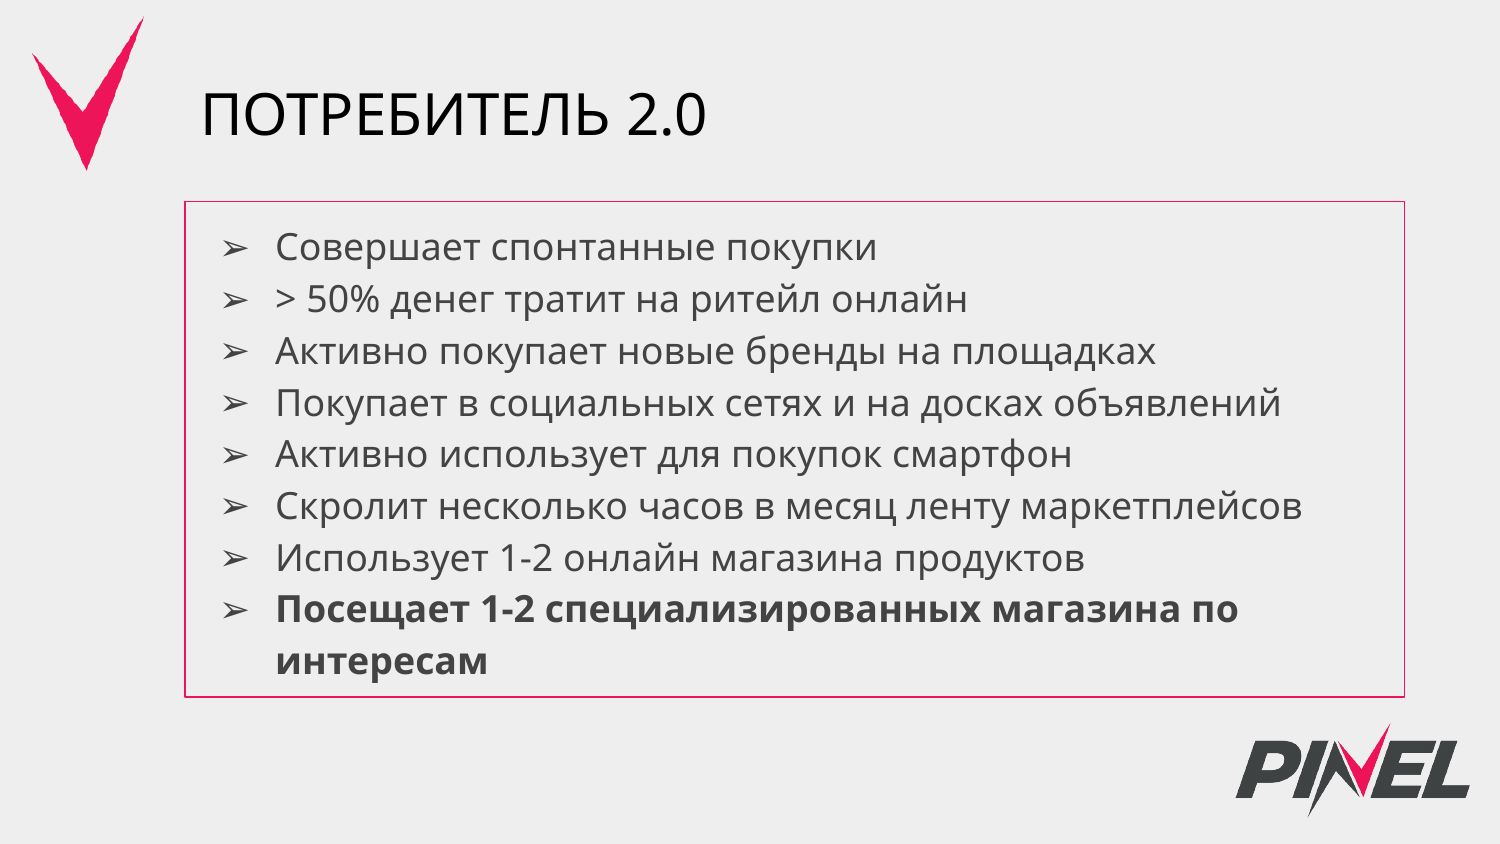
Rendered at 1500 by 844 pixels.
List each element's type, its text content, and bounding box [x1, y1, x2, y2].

picture [31, 15, 144, 171]
text_box Совершает спонтанные покупки > 50% денег тратит на ритейл онлайн Активно покупает новые бренды на площадках Покупает в социальных сетях и на досках объявлений Активно использует для покупок смартфон Скролит несколько часов в месяц ленту маркетплейсов Использует 1-2 онлайн магазина продуктов Посещает 1-2 специализированных магазина по интересам [185, 201, 1405, 698]
picture [1235, 722, 1471, 818]
text_box ПОТРЕБИТЕЛЬ 2.0 [185, 62, 969, 163]
